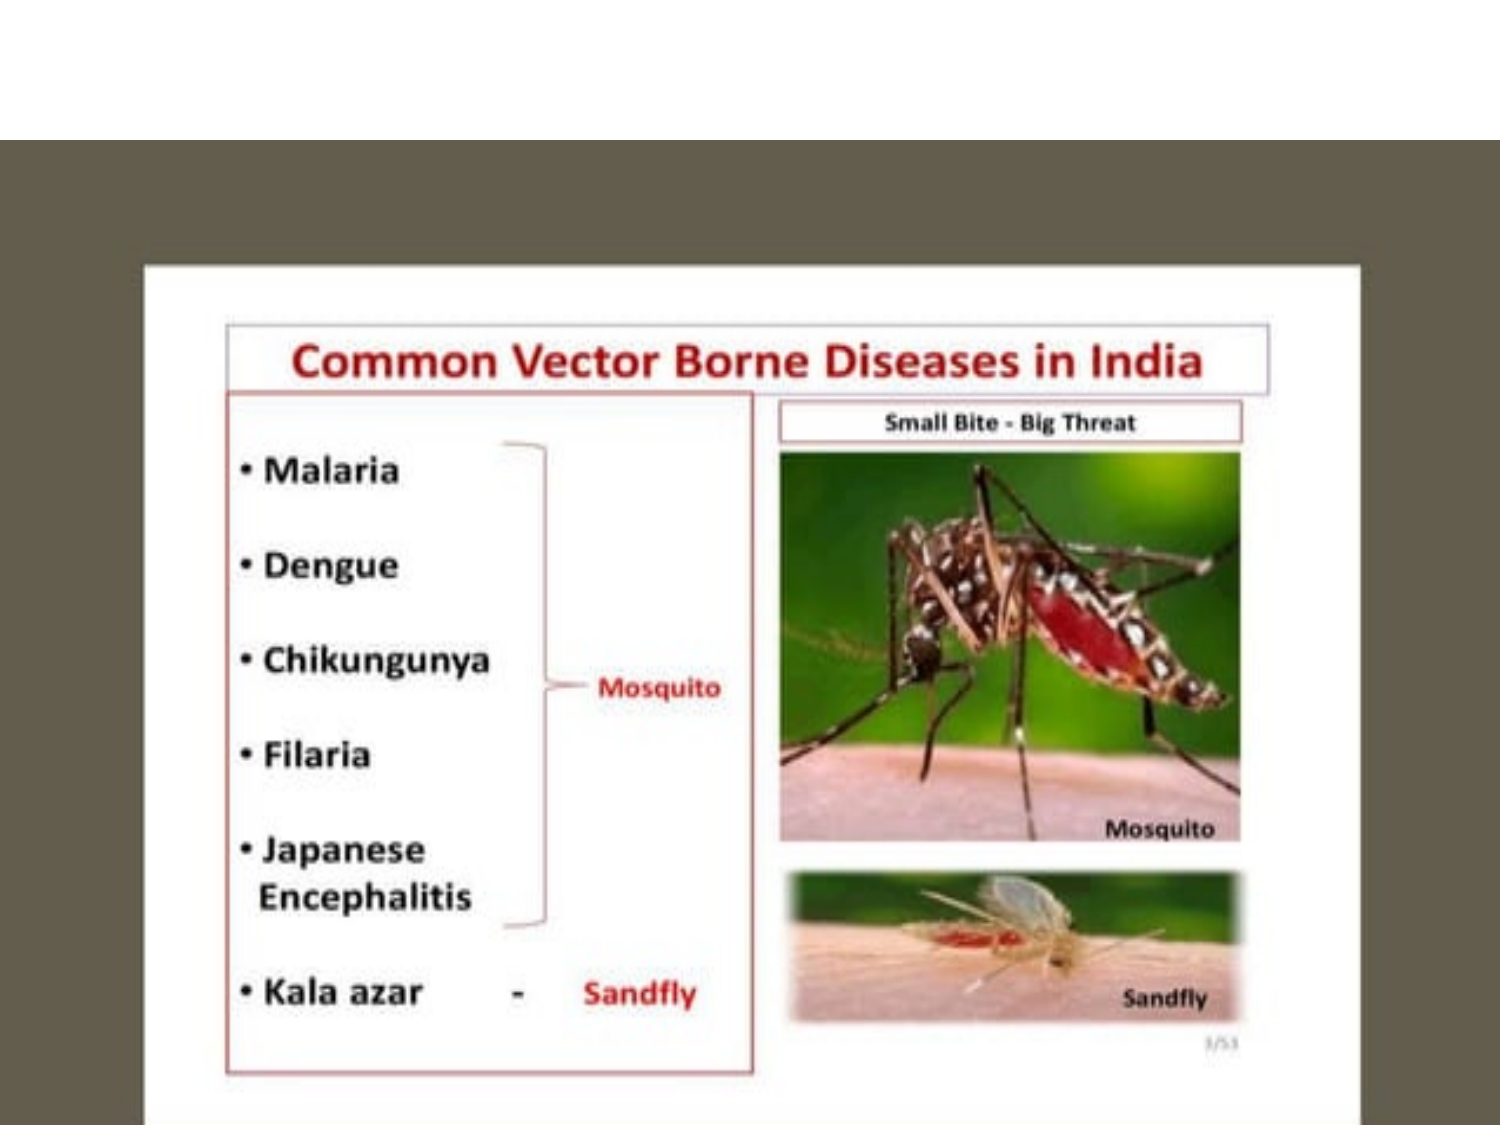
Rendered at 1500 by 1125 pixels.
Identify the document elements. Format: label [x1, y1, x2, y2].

picture [0, 139, 1500, 1125]
